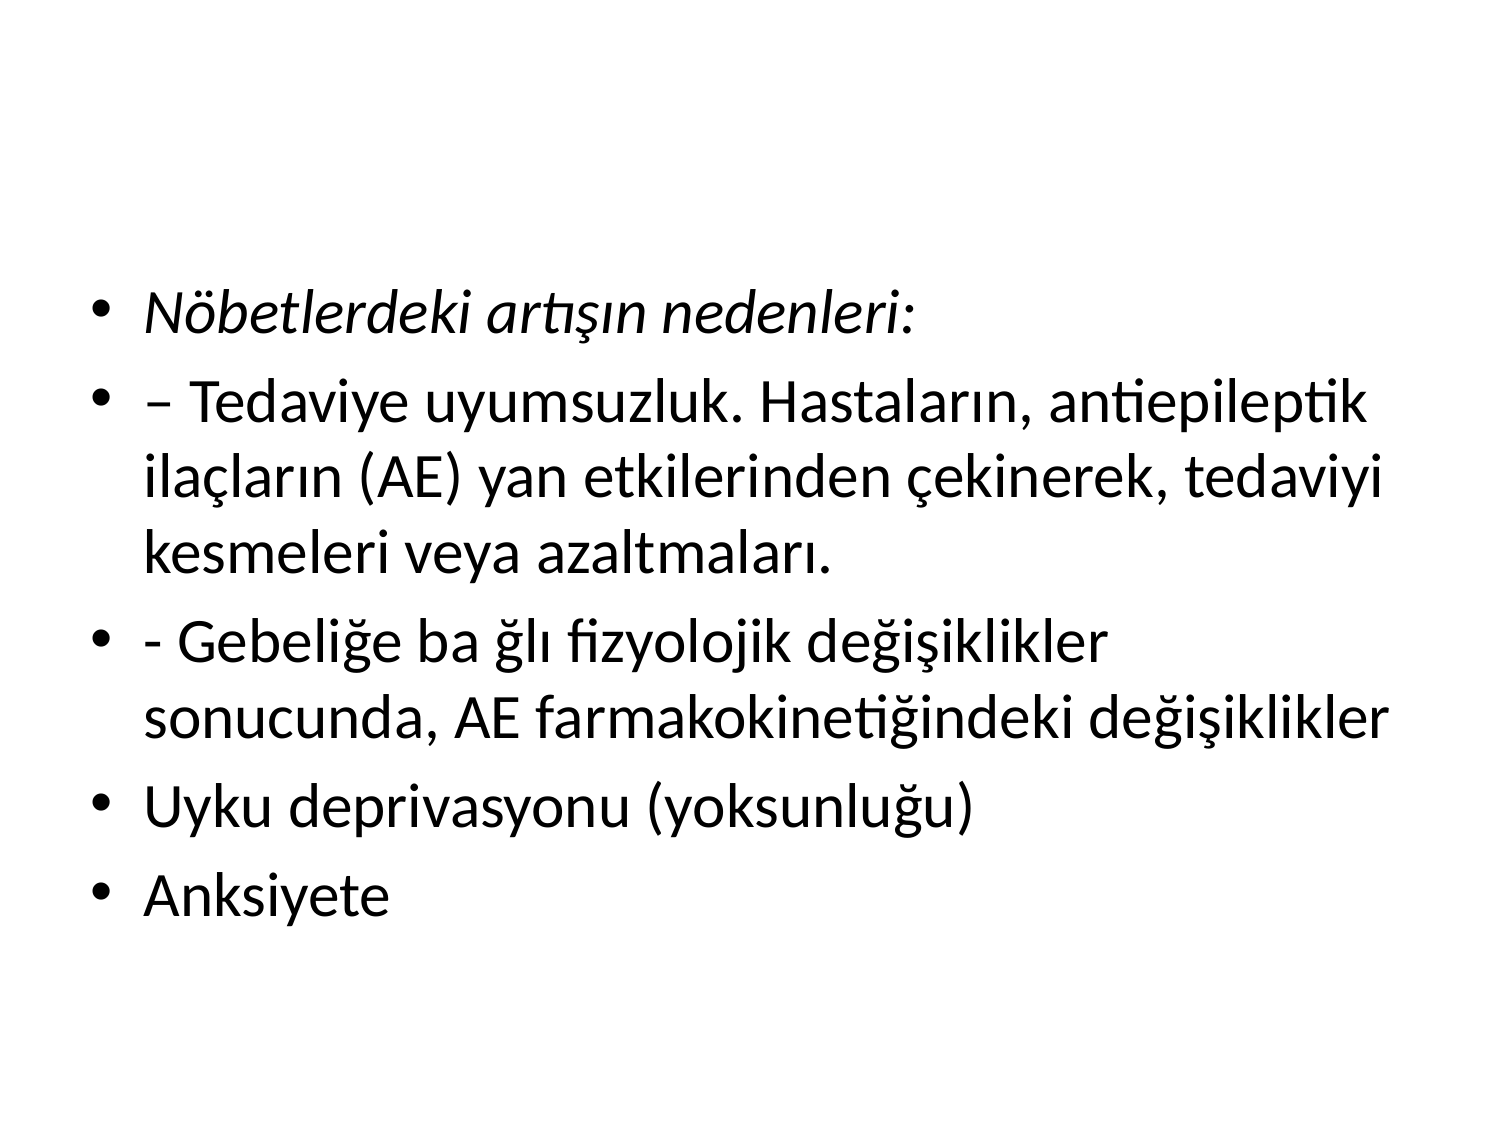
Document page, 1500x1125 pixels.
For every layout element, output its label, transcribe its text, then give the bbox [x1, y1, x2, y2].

list Nöbetlerdeki artışın nedenleri: – Tedaviye uyumsuzluk. Hastaların, antiepileptik ilaçların (AE) yan etkilerinden çekinerek, tedaviyi kesmeleri veya azaltmaları. - Gebeliğe ba ğlı fizyolojik değişiklikler sonucunda, AE farmakokinetiğindeki değişiklikler Uyku deprivasyonu (yoksunluğu) Anksiyete [75, 262, 1425, 1005]
